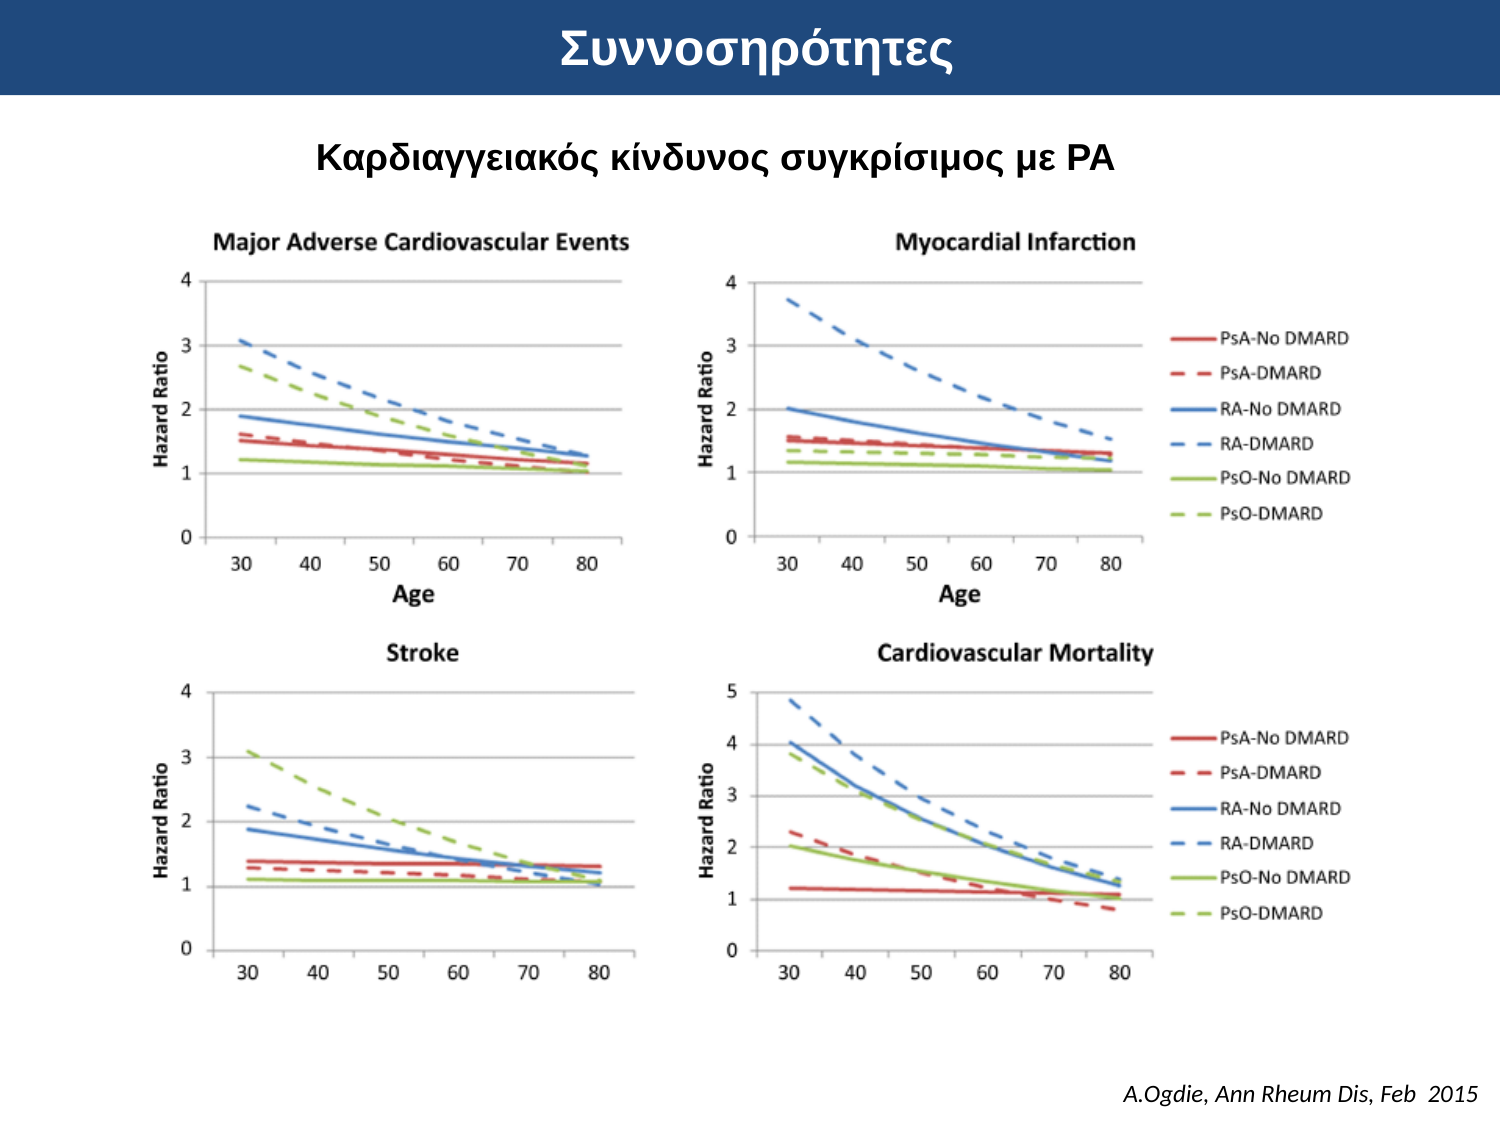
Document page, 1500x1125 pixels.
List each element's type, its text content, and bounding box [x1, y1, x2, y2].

text_box Καρδιαγγειακός κίνδυνος συγκρίσιμος με ΡΑ [301, 125, 1199, 186]
text_box Συννοσηρότητες [0, 0, 1500, 96]
text_box Α.Οgdie, Ann Rheum Dis, Feb 2015 [861, 1070, 1500, 1125]
picture [134, 219, 1366, 992]
